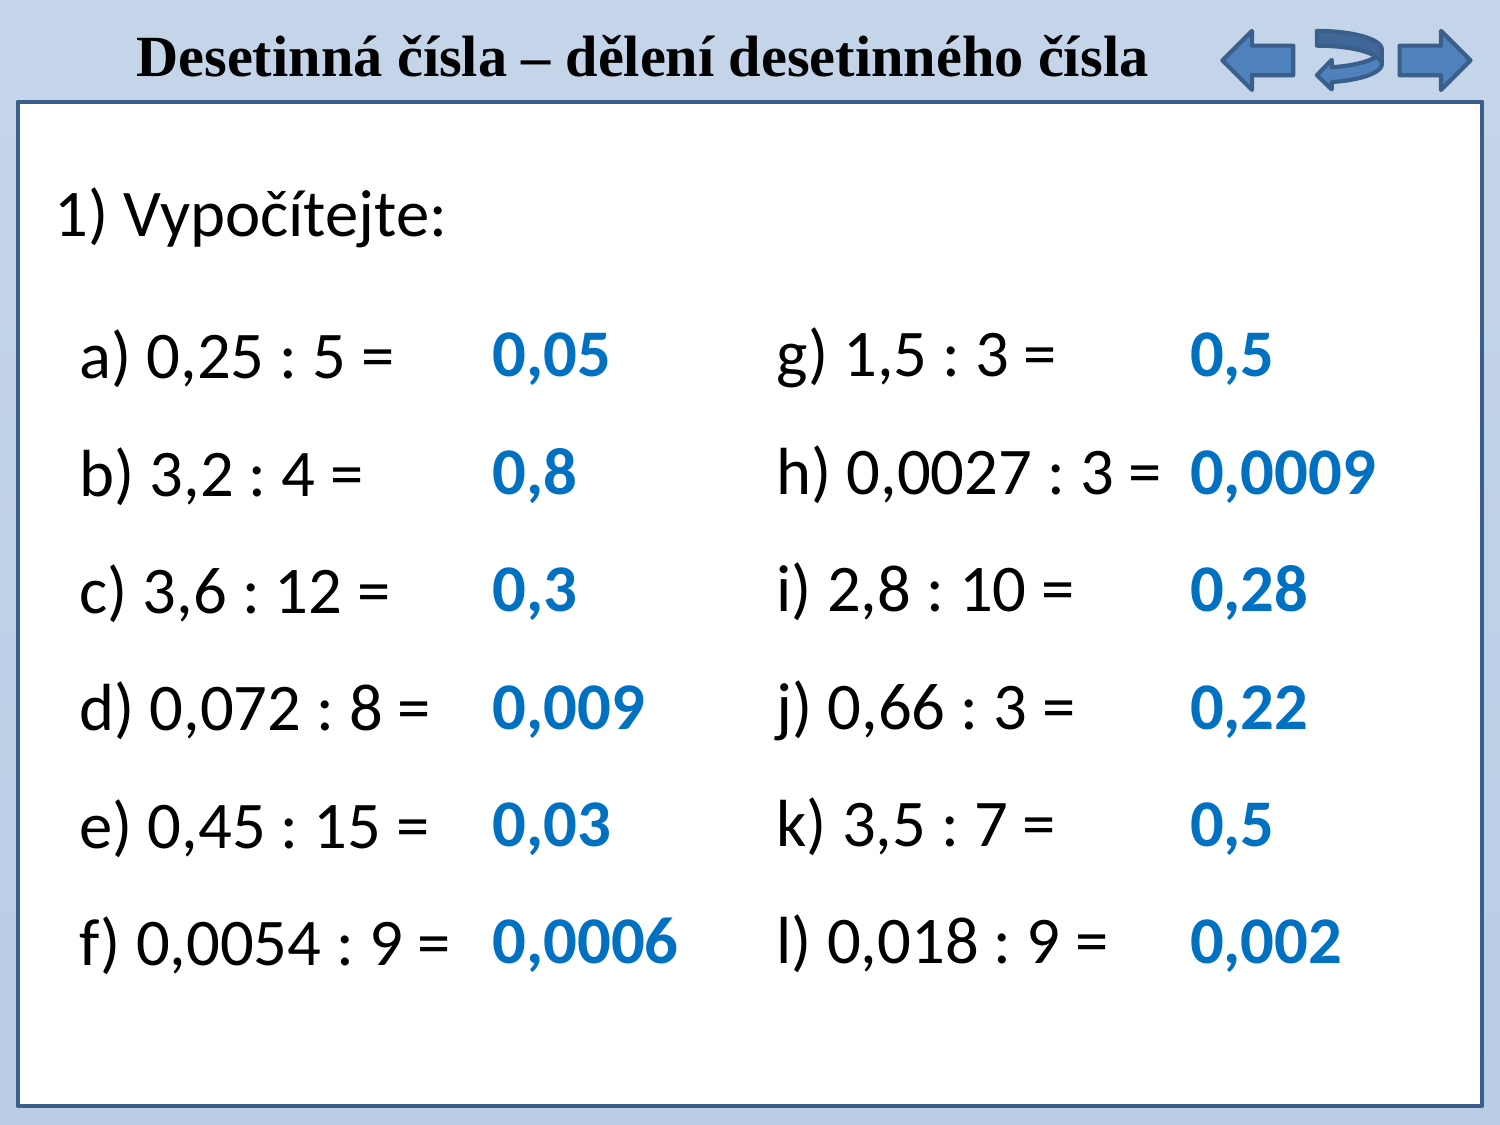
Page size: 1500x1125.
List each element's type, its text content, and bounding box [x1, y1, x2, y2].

text_box [1314, 28, 1384, 92]
text_box [16, 100, 1484, 1108]
text_box 1) Vypočítejte: [39, 151, 1317, 268]
text_box Desetinná čísla – dělení desetinného čísla [4, 0, 1282, 112]
text_box a) 0,25 : 5 = b) 3,2 : 4 = c) 3,6 : 12 = d) 0,072 : 8 = e) 0,45 : 15 = f) 0,0054 : 9 = [64, 304, 538, 987]
text_box 0,05 0,8 0,3 0,009 0,03 0,0006 [478, 302, 715, 985]
text_box [1397, 28, 1473, 92]
text_box 0,5 0,0009 0,28 0,22 0,5 0,002 [1175, 302, 1424, 985]
text_box [1282, 43, 1296, 78]
text_box g) 1,5 : 3 = h) 0,0027 : 3 = i) 2,8 : 10 = j) 0,66 : 3 = k) 3,5 : 7 = l) 0,018 : 9 = [761, 302, 1175, 985]
